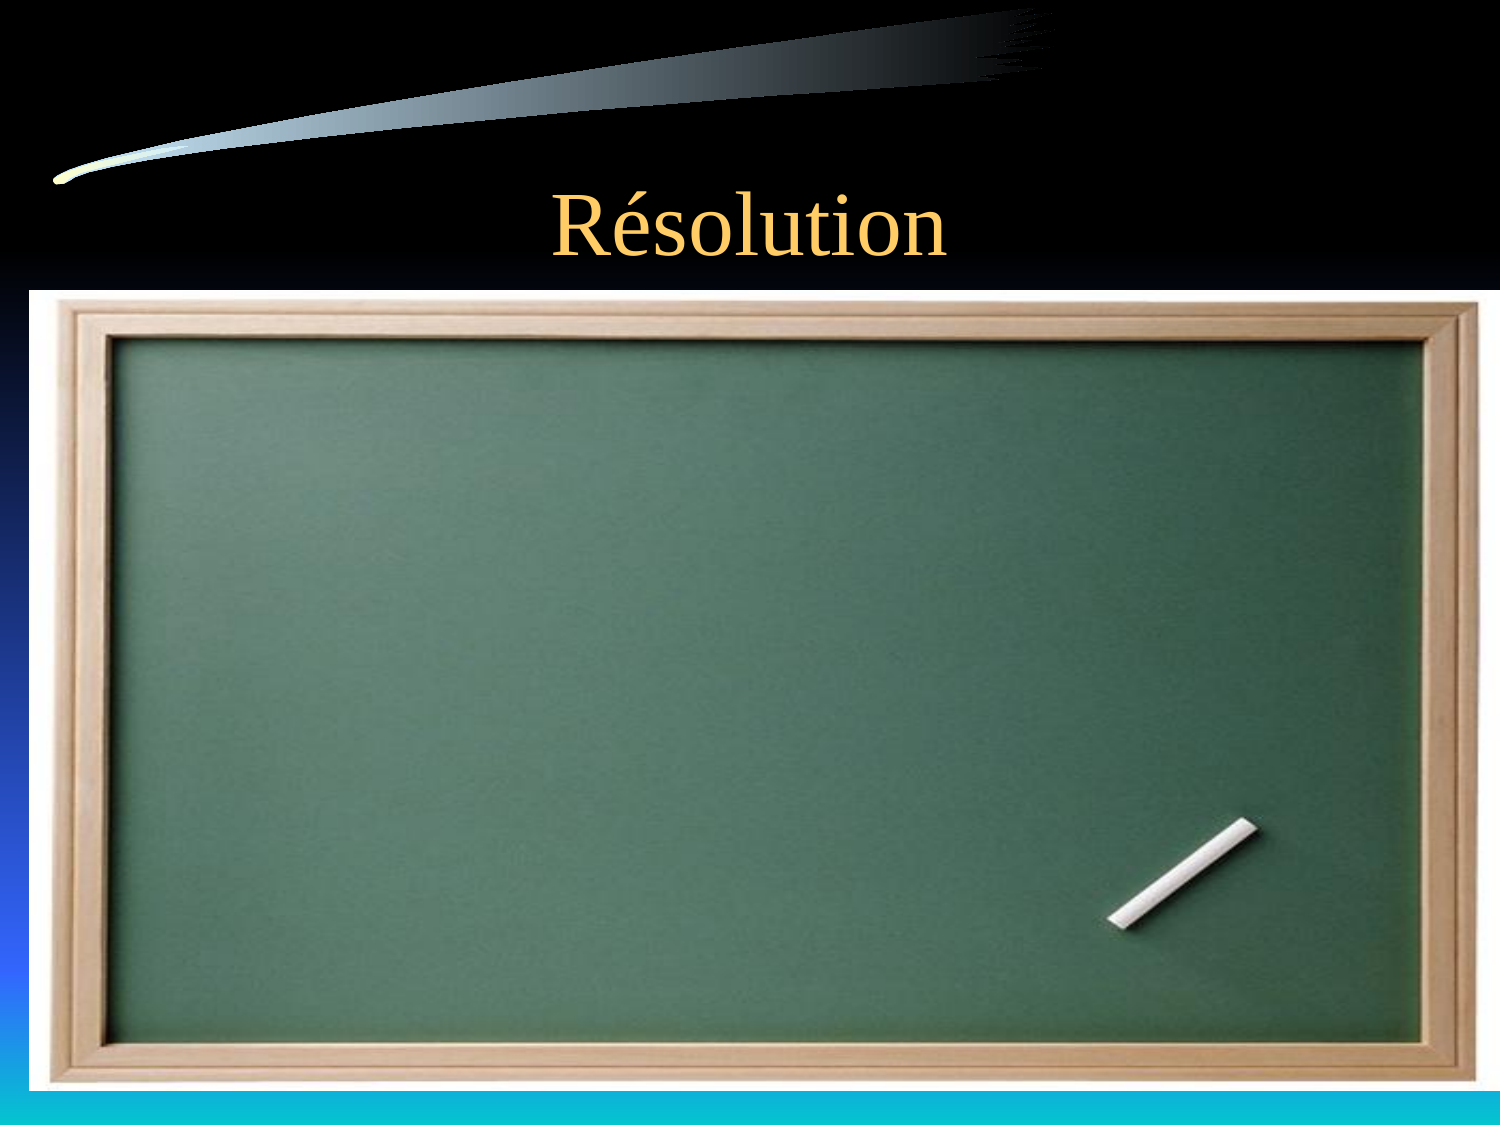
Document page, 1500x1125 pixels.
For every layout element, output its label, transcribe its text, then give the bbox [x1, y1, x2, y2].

title Résolution [112, 125, 1388, 290]
picture [29, 290, 1500, 1090]
